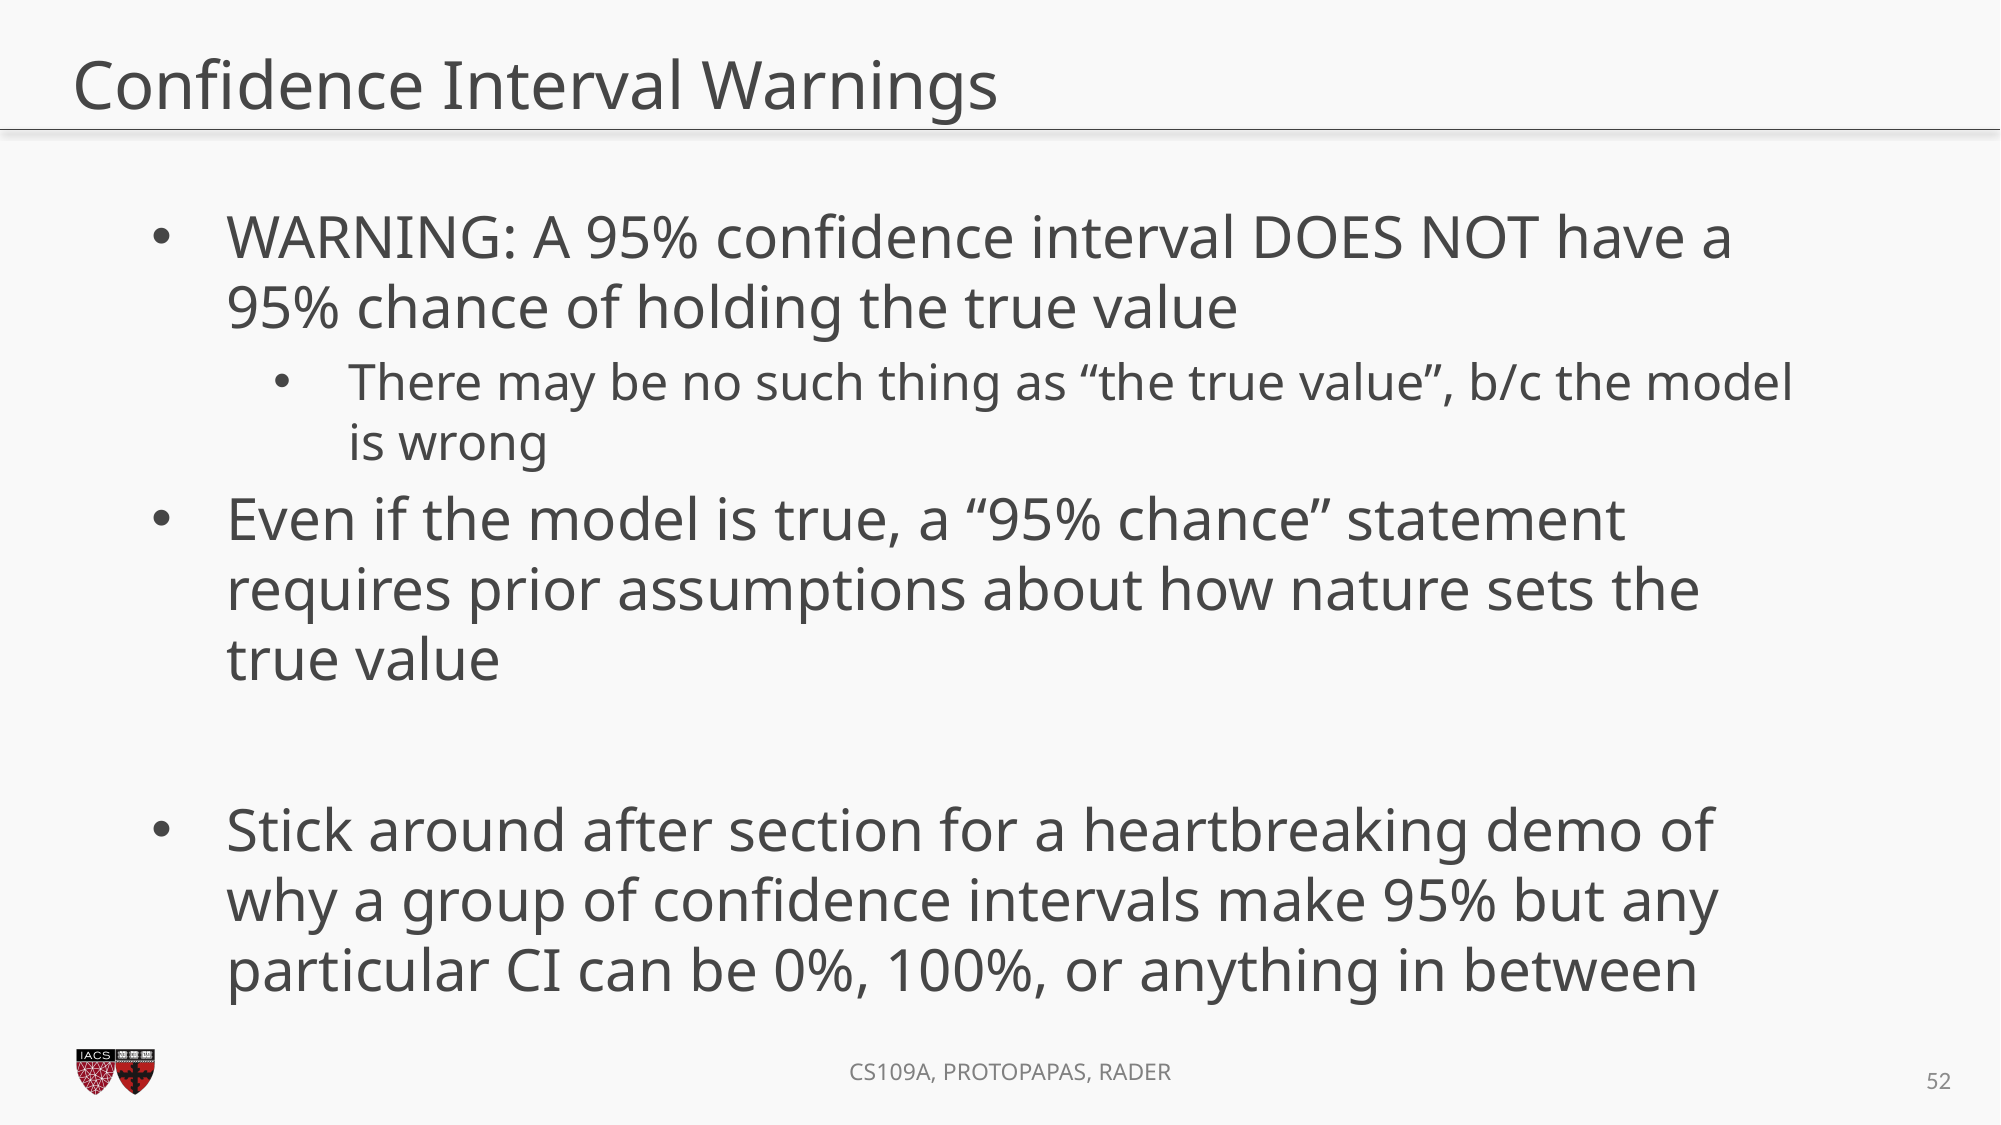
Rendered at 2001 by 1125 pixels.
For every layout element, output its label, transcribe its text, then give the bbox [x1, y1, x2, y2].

slide_number 52 [1500, 1050, 1967, 1110]
picture [75, 1049, 155, 1095]
list WARNING: A 95% confidence interval DOES NOT have a 95% chance of holding the true value There may be no such thing as “the true value”, b/c the model is wrong Even if the model is true, a “95% chance” statement requires prior assumptions about how nature sets the true value Stick around after section for a heartbreaking demo of why a group of confidence intervals make 95% but any particular CI can be 0%, 100%, or anything in between [136, 193, 1831, 1014]
title Confidence Interval Warnings [57, 35, 1943, 162]
